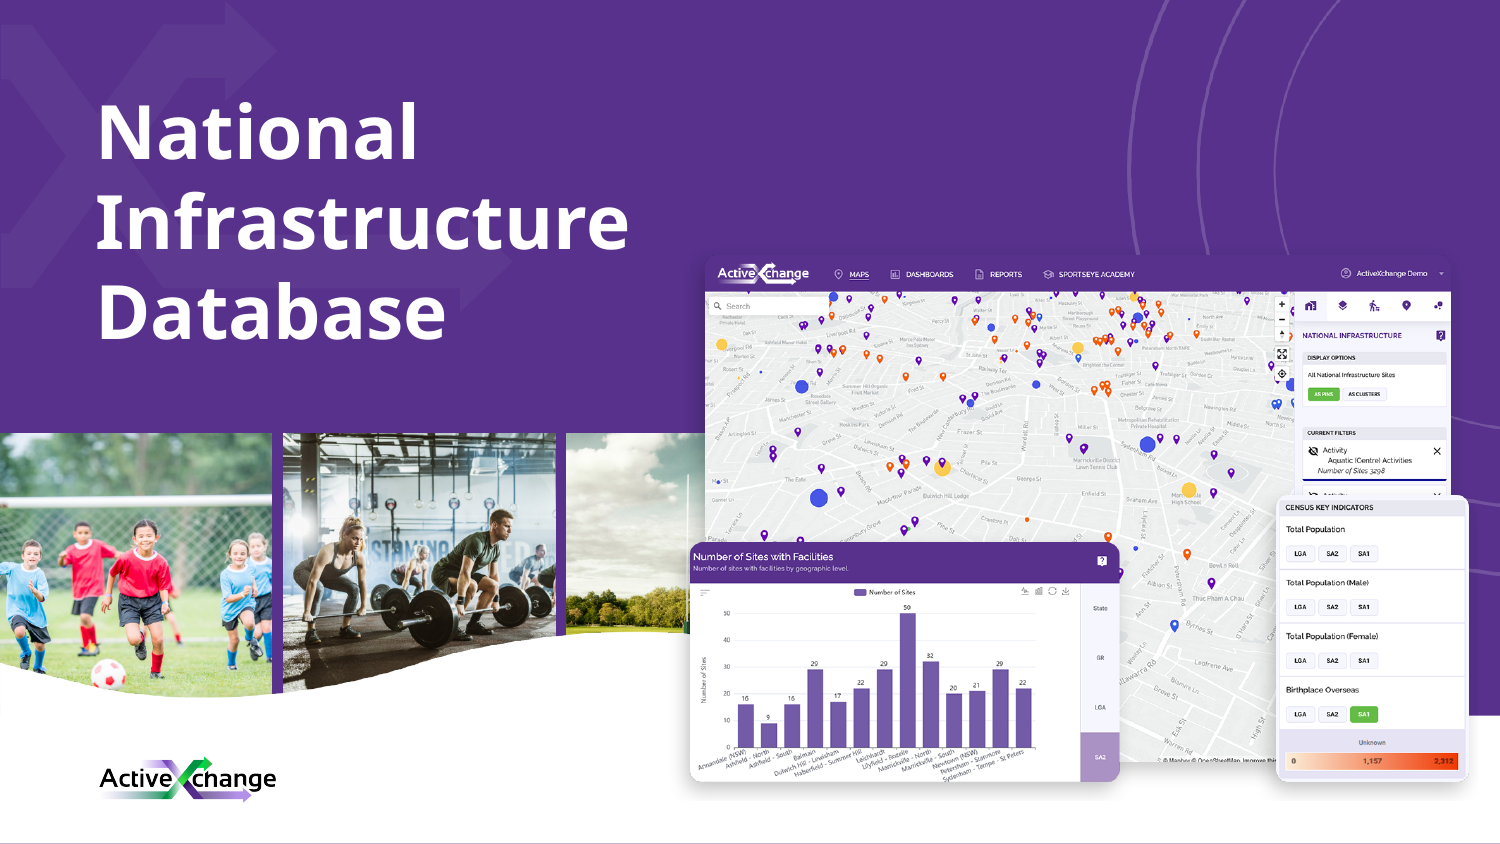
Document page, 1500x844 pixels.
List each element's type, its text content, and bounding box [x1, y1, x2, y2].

picture [99, 756, 276, 803]
picture [0, 0, 1500, 801]
title National Infrastructure Database [80, 106, 823, 333]
